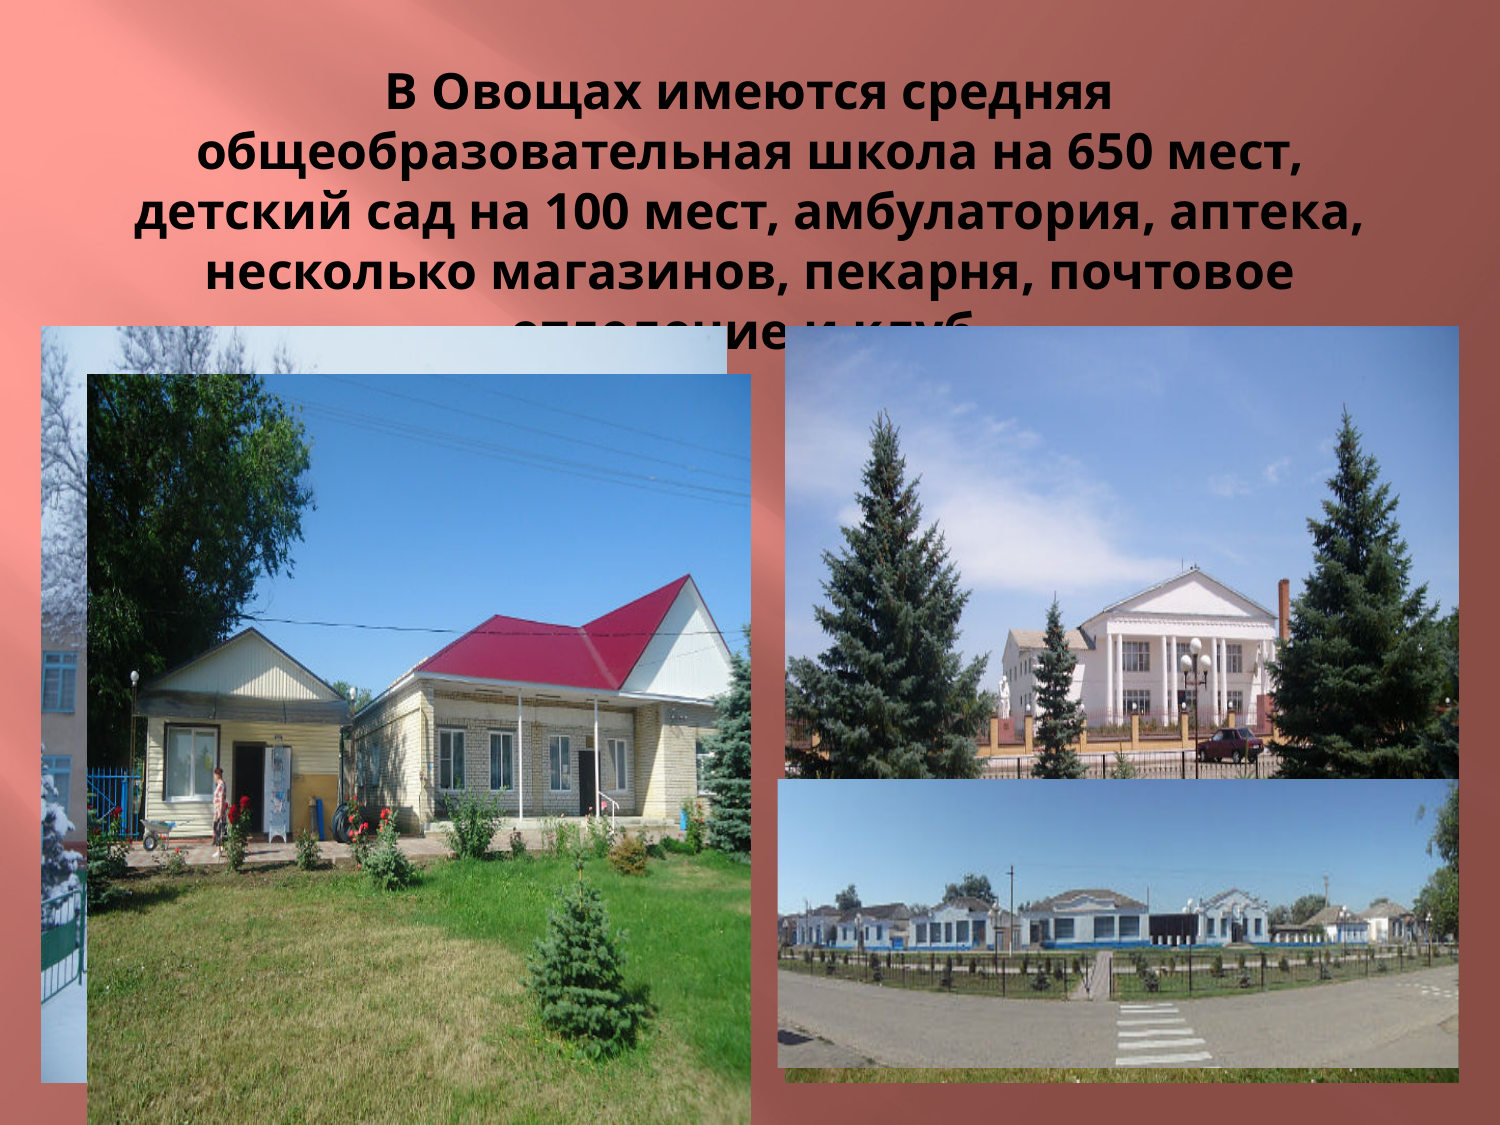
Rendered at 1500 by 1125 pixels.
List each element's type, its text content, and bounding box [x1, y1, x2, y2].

picture [777, 326, 1459, 1083]
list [41, 326, 727, 1083]
title В Овощах имеются средняя общеобразовательная школа на 650 мест, детский сад на 100 мест, амбулатория, аптека, несколько магазинов, пекарня, почтовое отделение и клуб. [75, 45, 1425, 374]
picture [87, 374, 751, 1125]
